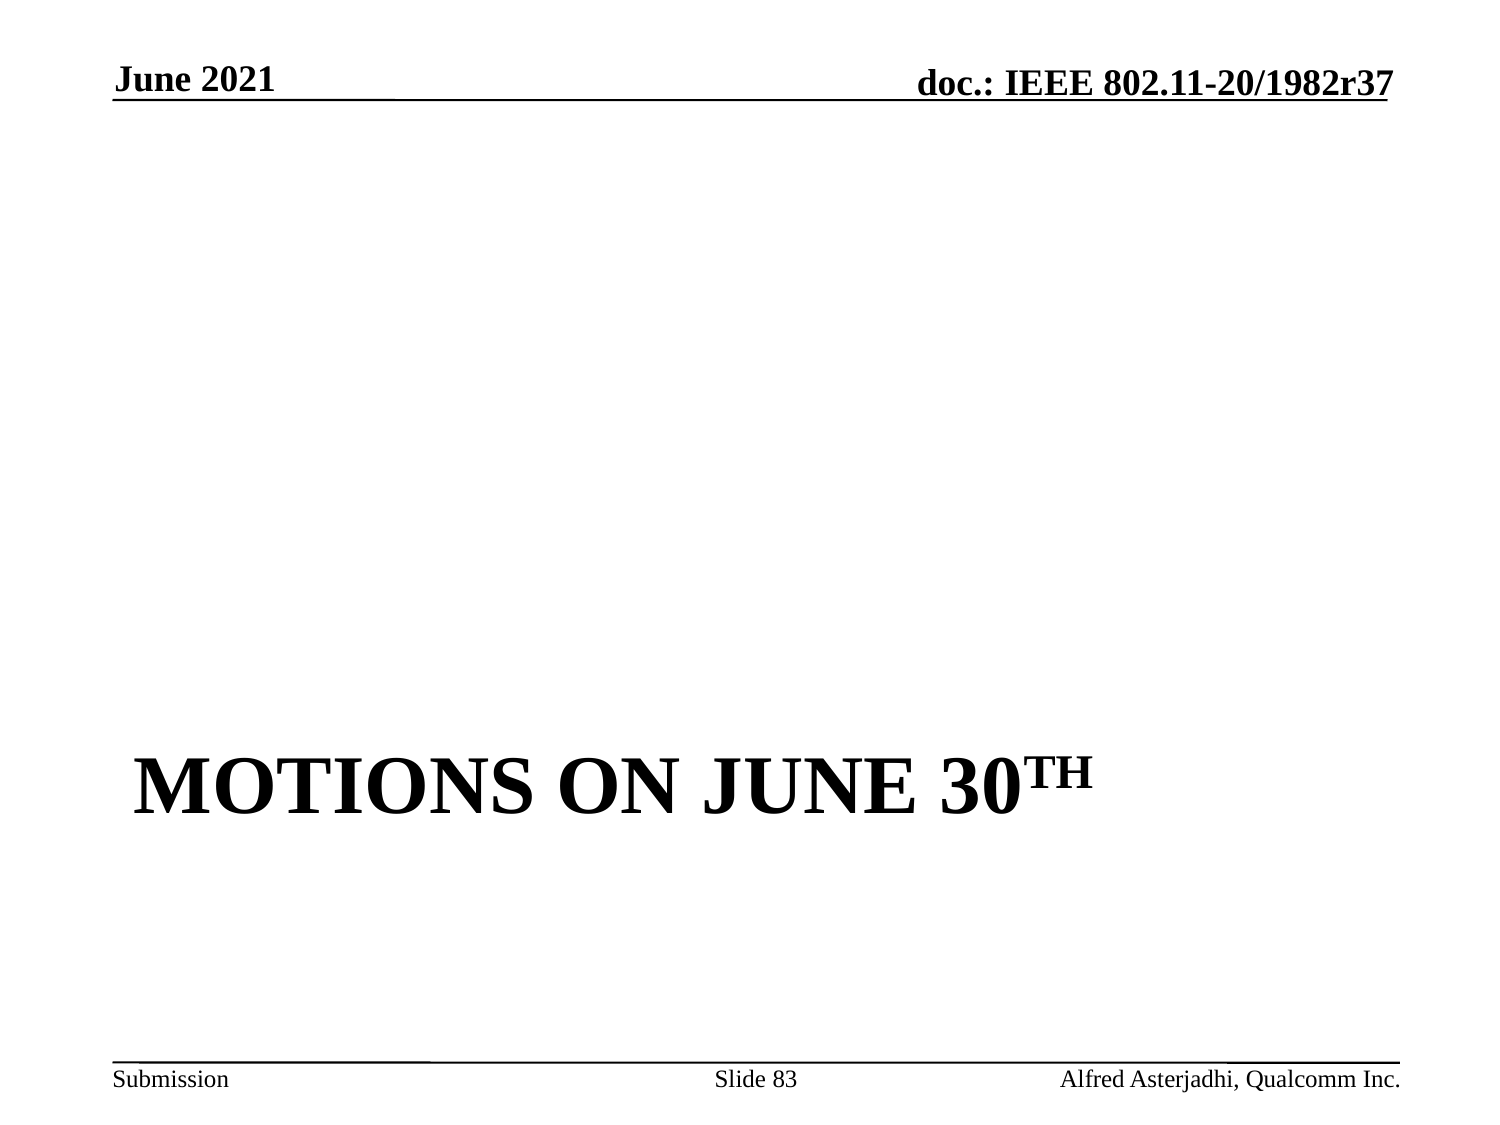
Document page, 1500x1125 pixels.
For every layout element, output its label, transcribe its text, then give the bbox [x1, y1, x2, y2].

title Motions on June 30th [118, 722, 1394, 947]
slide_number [114, 54, 423, 100]
footer Alfred Asterjadhi, Qualcomm Inc. [878, 1061, 1402, 1093]
slide_number Slide 83 [712, 1061, 800, 1123]
